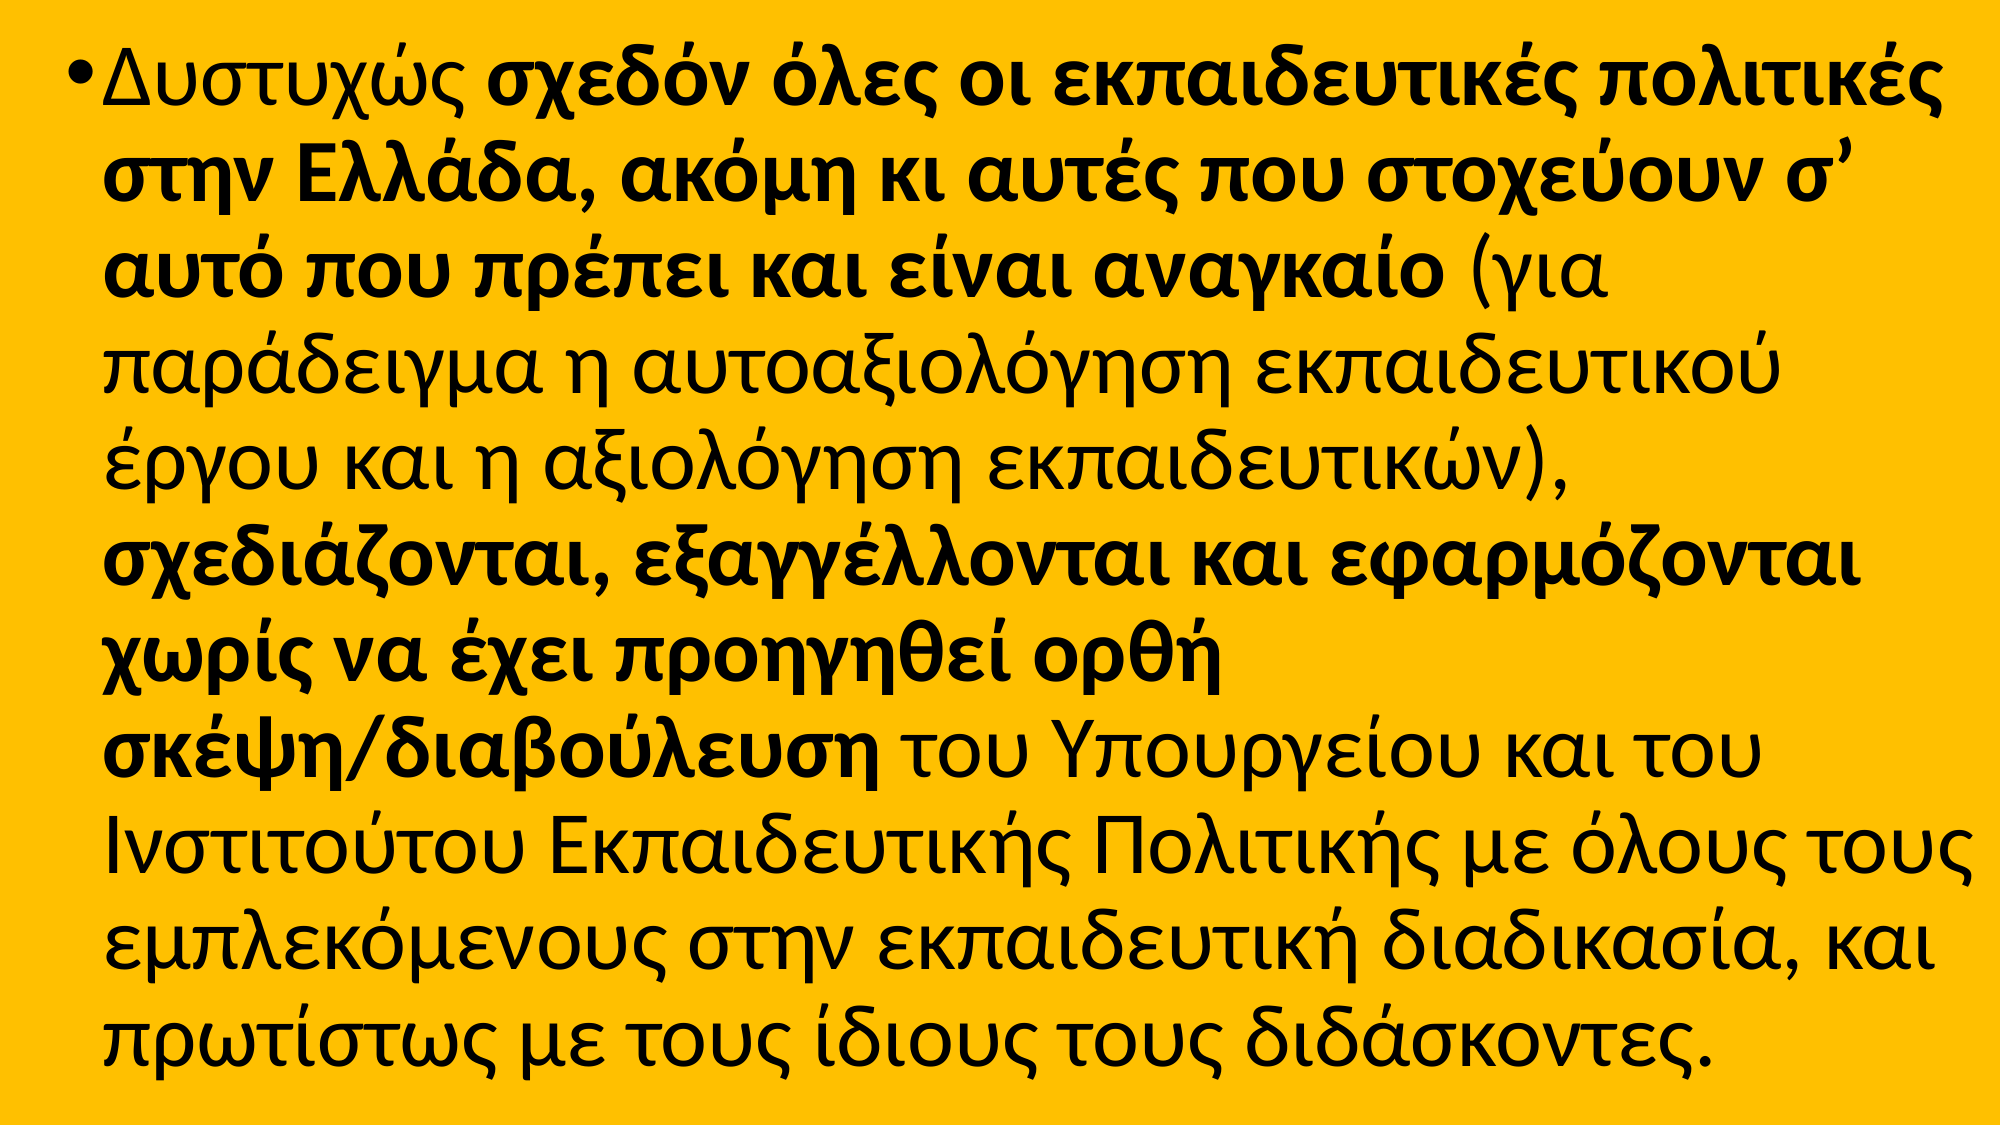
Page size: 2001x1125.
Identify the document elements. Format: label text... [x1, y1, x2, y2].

list Δυστυχώς σχεδόν όλες οι εκπαιδευτικές πολιτικές στην Ελλάδα, ακόμη κι αυτές που στοχεύουν σ’ αυτό που πρέπει και είναι αναγκαίο (για παράδειγμα η αυτοαξιολόγηση εκπαιδευτικού έργου και η αξιολόγηση εκπαιδευτικών), σχεδιάζονται, εξαγγέλλονται και εφαρμόζονται χωρίς να έχει προηγηθεί ορθή σκέψη/διαβούλευση του Υπουργείου και του Ινστιτούτου Εκπαιδευτικής Πολιτικής με όλους τους εμπλεκόμενους στην εκπαιδευτική διαδικασία, και πρωτίστως με τους ίδιους τους διδάσκοντες. [50, 20, 2000, 1125]
